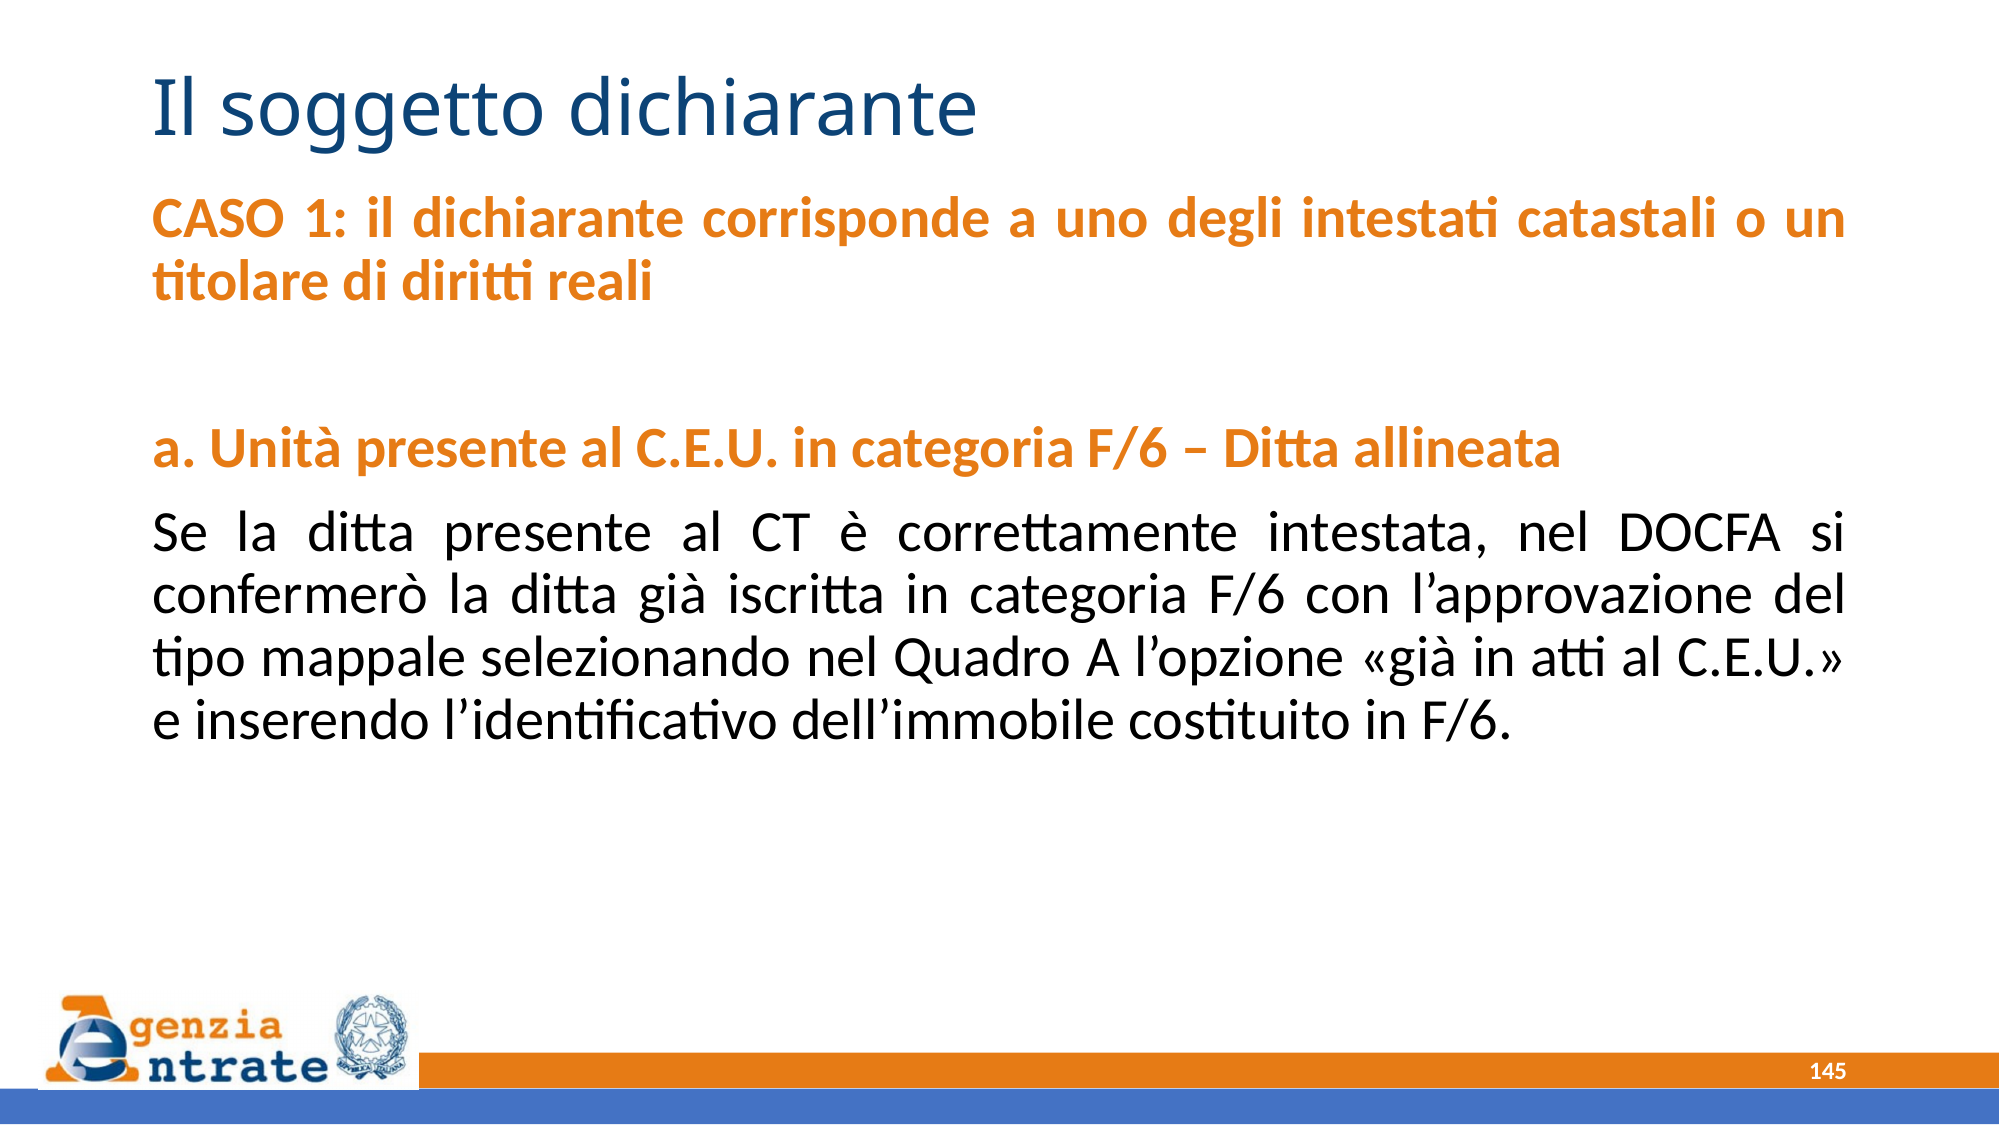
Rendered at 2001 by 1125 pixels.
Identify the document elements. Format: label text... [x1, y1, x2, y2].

picture [38, 990, 419, 1090]
title Il soggetto dichiarante [137, 59, 1863, 160]
list CASO 1: il dichiarante corrisponde a uno degli intestati catastali o un titolare di diritti reali a. Unità presente al C.E.U. in categoria F/6 – Ditta allineata Se la ditta presente al CT è correttamente intestata, nel DOCFA si confermerò la ditta già iscritta in categoria F/6 con l’approvazione del tipo mappale selezionando nel Quadro A l’opzione «già in atti al C.E.U.» e inserendo l’identificativo dell’immobile costituito in F/6. [137, 179, 1863, 993]
